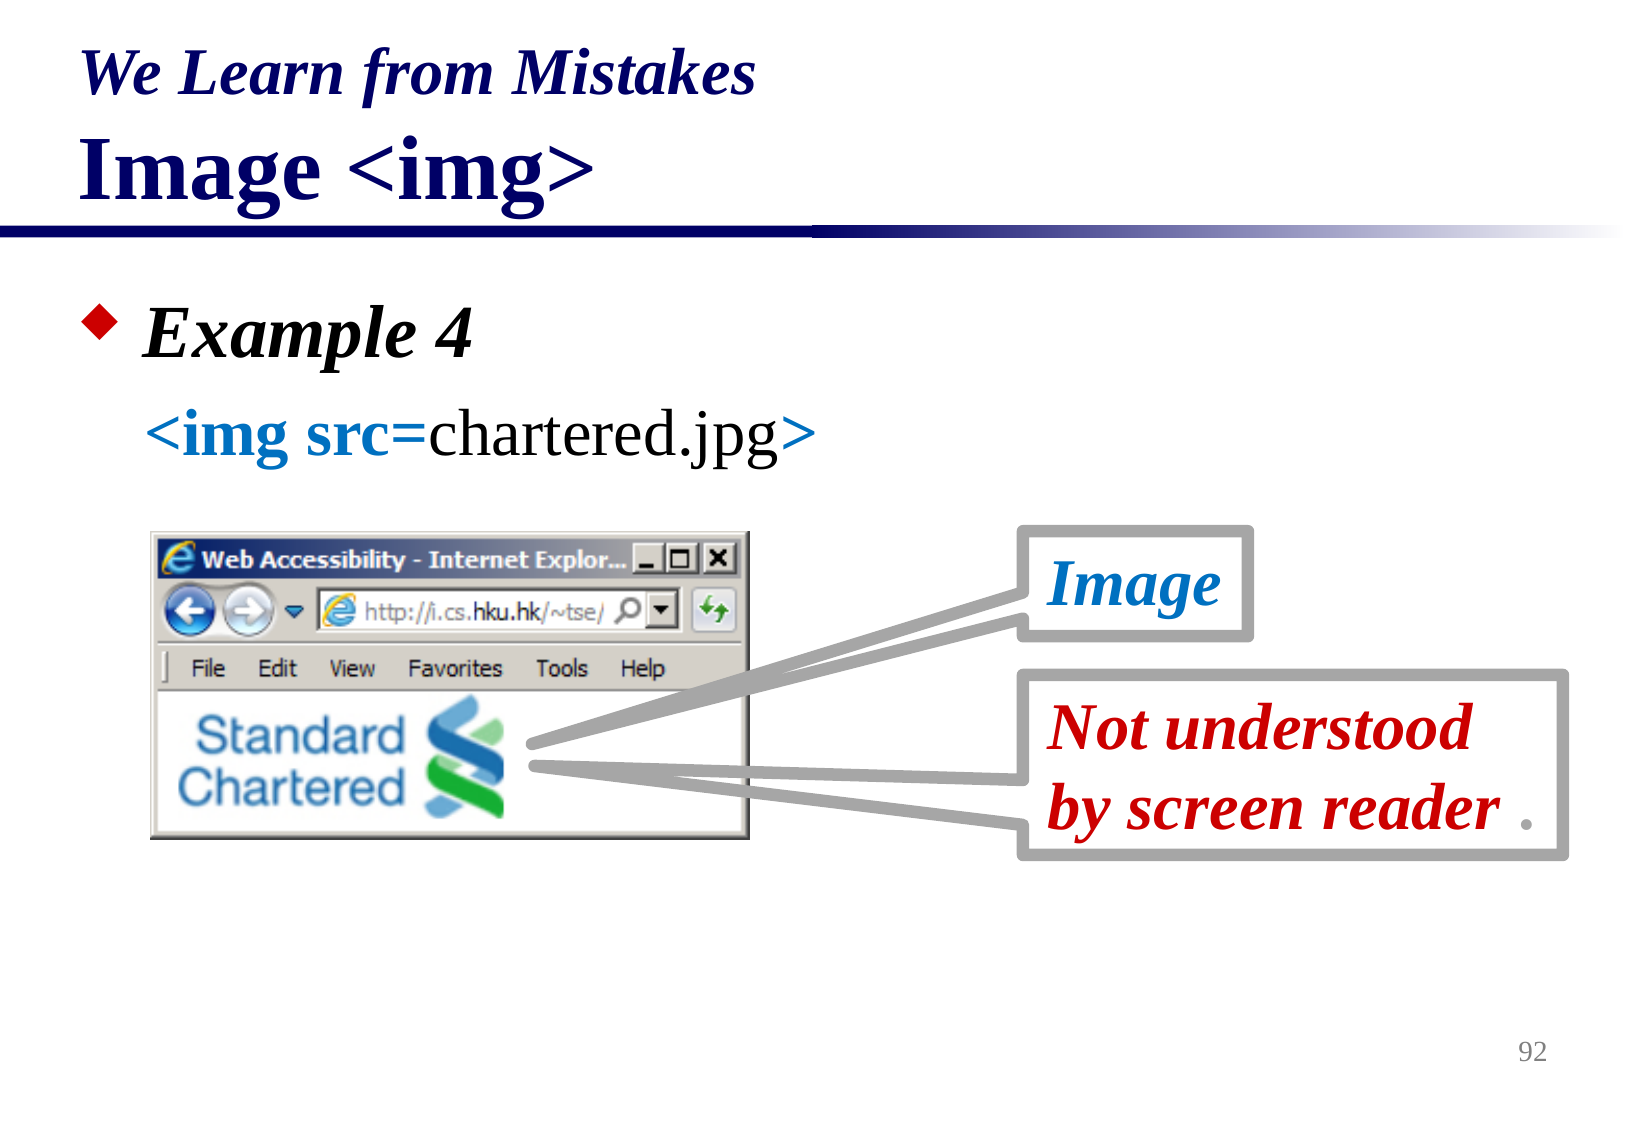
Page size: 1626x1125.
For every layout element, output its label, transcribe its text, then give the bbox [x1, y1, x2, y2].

picture [149, 530, 751, 840]
text_box Image [754, 531, 1248, 688]
slide_number 92 [1224, 1012, 1564, 1088]
text_box Example 4 [62, 275, 1563, 379]
title We Learn from Mistakes Image <img> [62, 43, 1564, 226]
text_box Not understood by screen reader . [754, 674, 1563, 855]
text_box <img src=chartered.jpg> [129, 381, 1300, 484]
